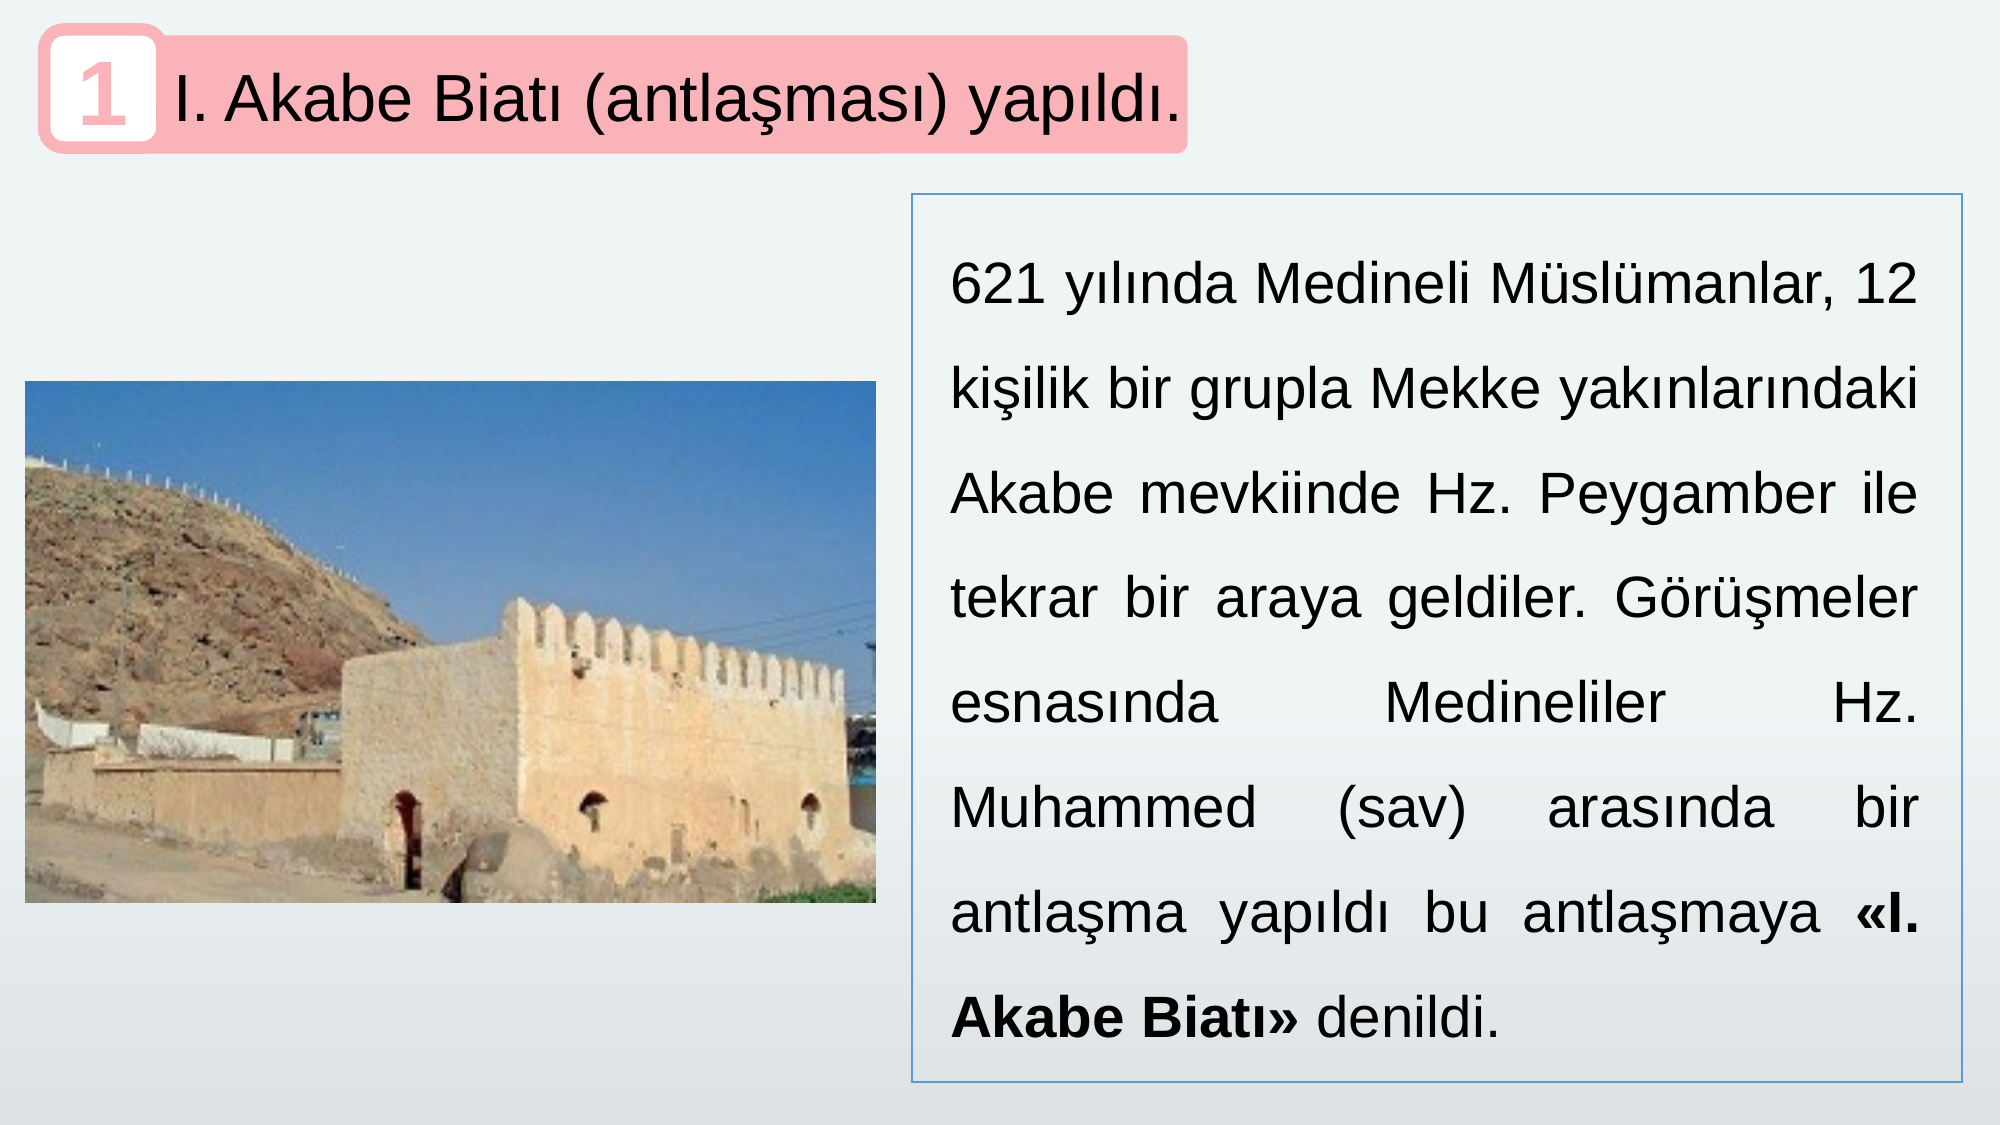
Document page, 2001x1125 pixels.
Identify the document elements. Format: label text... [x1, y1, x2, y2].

text_box [911, 193, 1963, 1083]
text_box I. Akabe Biatı (antlaşması) yapıldı. [97, 34, 1189, 155]
text_box 621 yılında Medineli Müslümanlar, 12 kişilik bir grupla Mekke yakınlarındaki Akabe mevkiinde Hz. Peygamber ile tekrar bir araya geldiler. Görüşmeler esnasında Medineliler Hz. Muhammed (sav) arasında bir antlaşma yapıldı bu antlaşmaya «I. Akabe Biatı» denildi. [935, 202, 1936, 1057]
picture [25, 381, 876, 903]
text_box 1 [43, 28, 164, 149]
